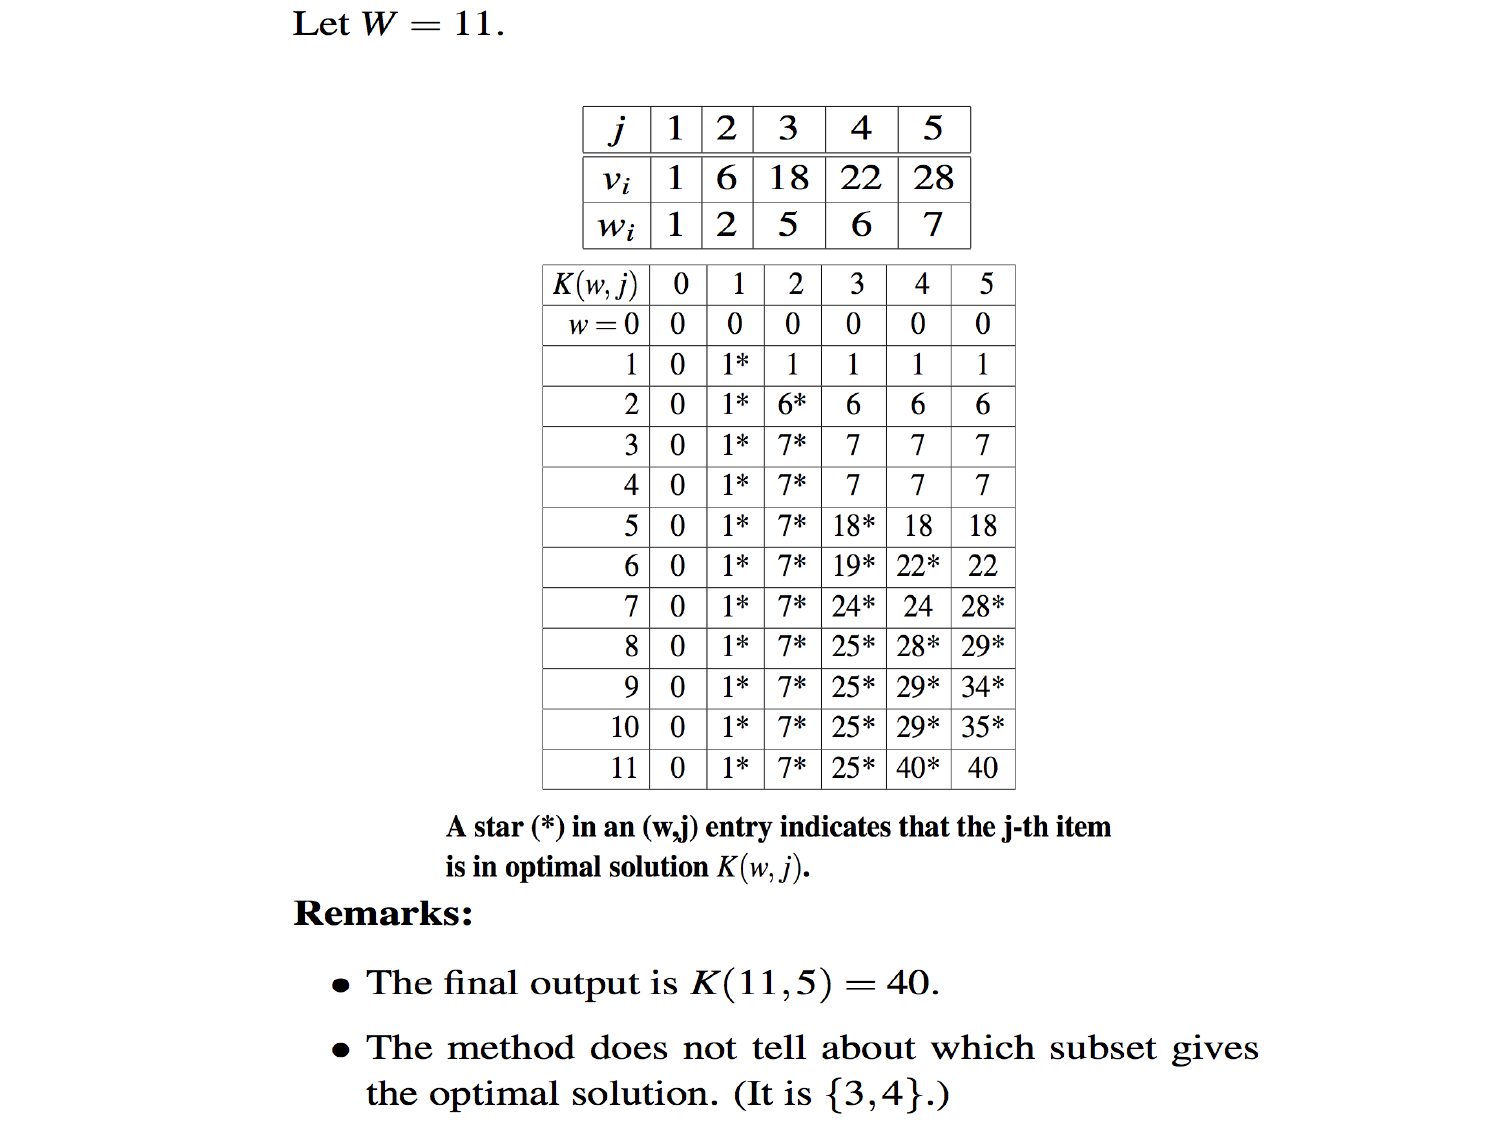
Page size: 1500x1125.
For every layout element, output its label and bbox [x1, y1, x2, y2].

picture [263, 0, 1293, 1125]
